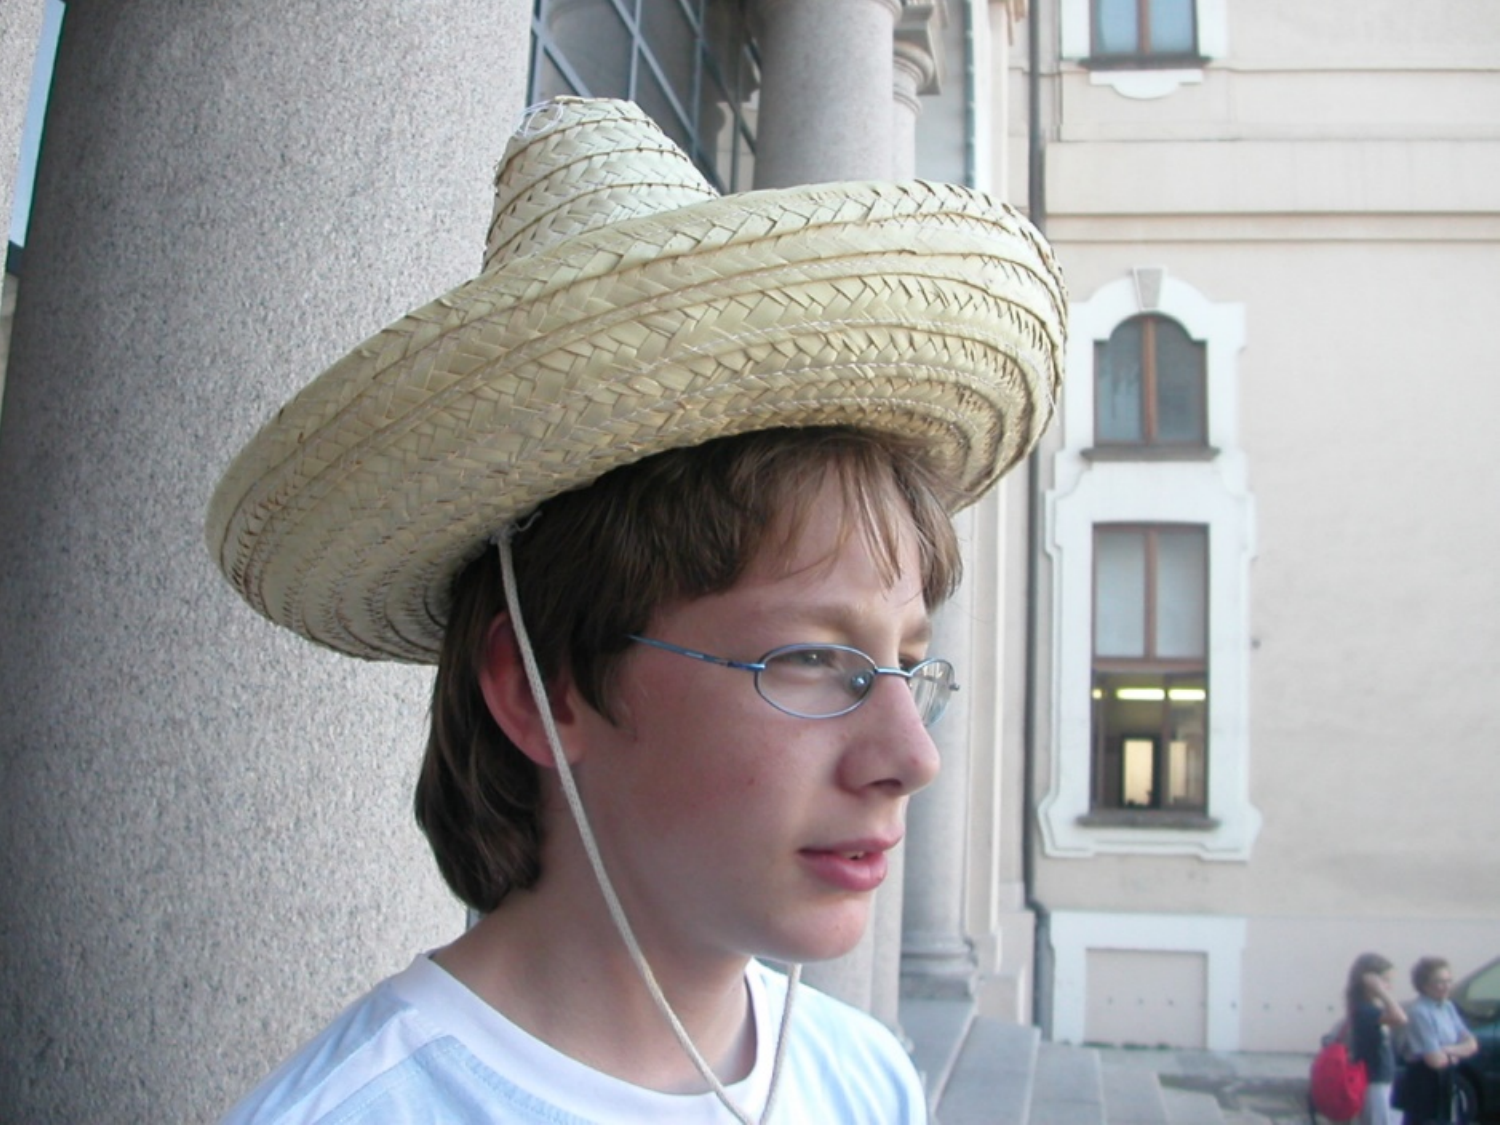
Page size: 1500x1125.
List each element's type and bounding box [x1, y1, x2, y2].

list [0, 0, 1500, 1125]
